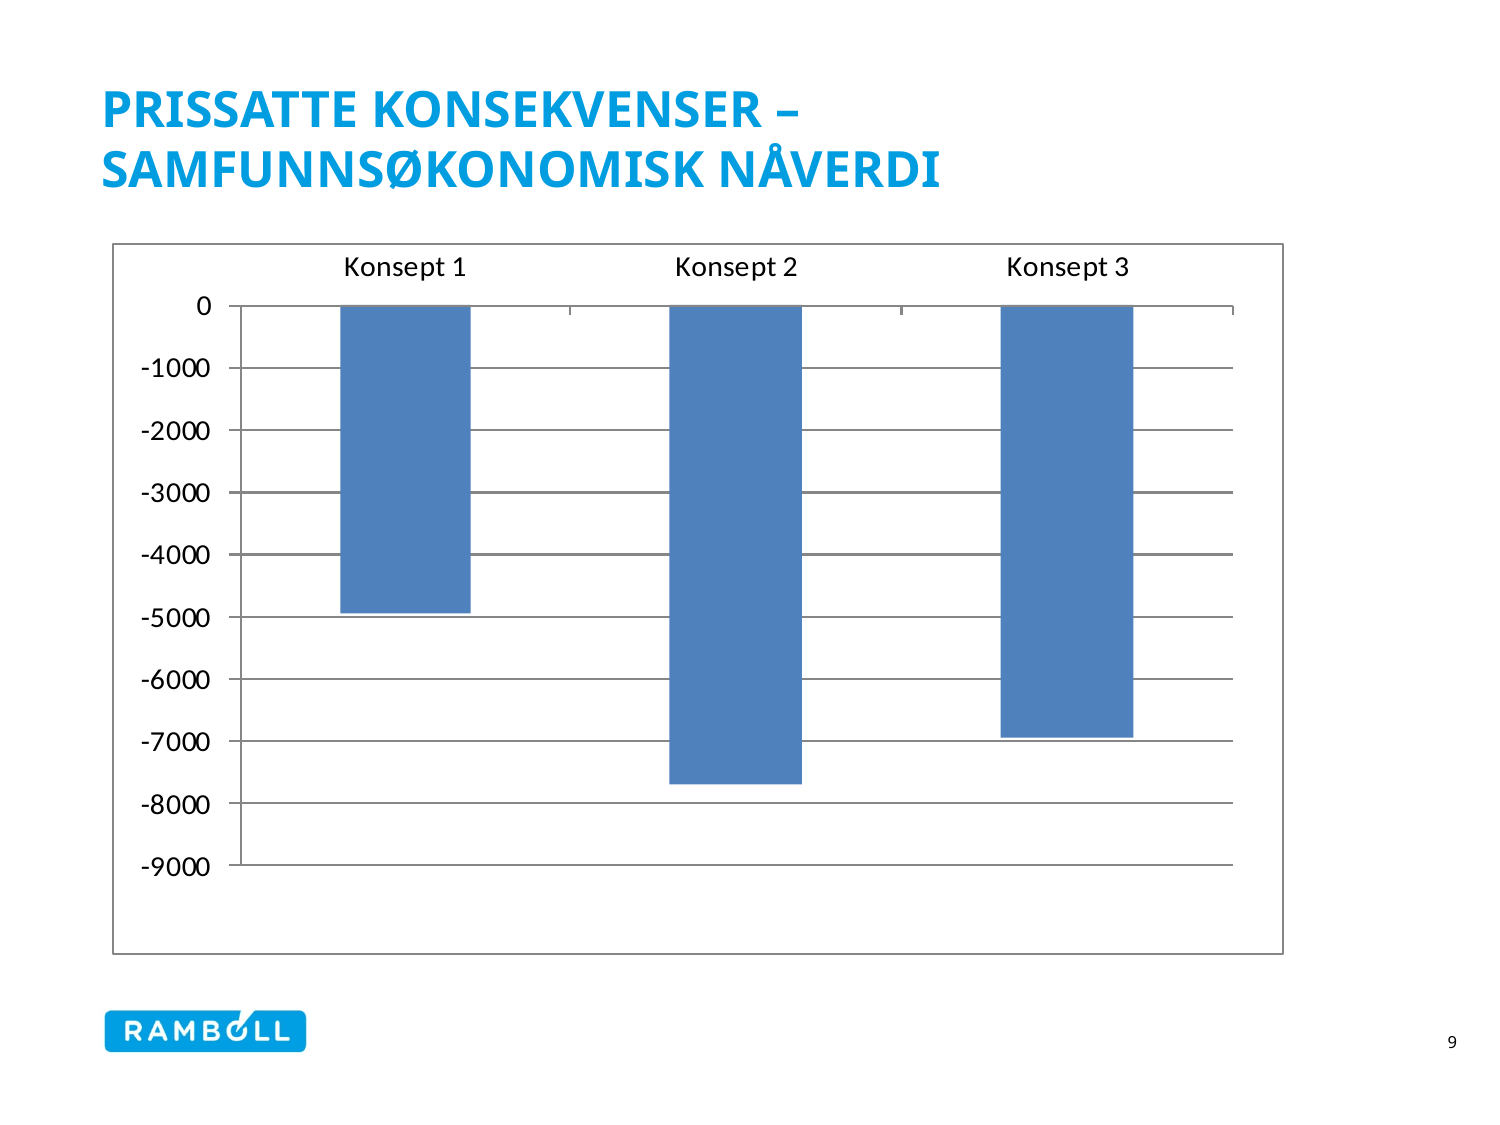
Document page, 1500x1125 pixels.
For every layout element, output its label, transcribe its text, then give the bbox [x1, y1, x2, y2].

picture [0, 1008, 307, 1125]
title Prissatte konsekvenser – Samfunnsøkonomisk nåverdi [101, 73, 1401, 198]
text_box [100, 231, 1294, 965]
slide_number 9 [1398, 1030, 1458, 1057]
